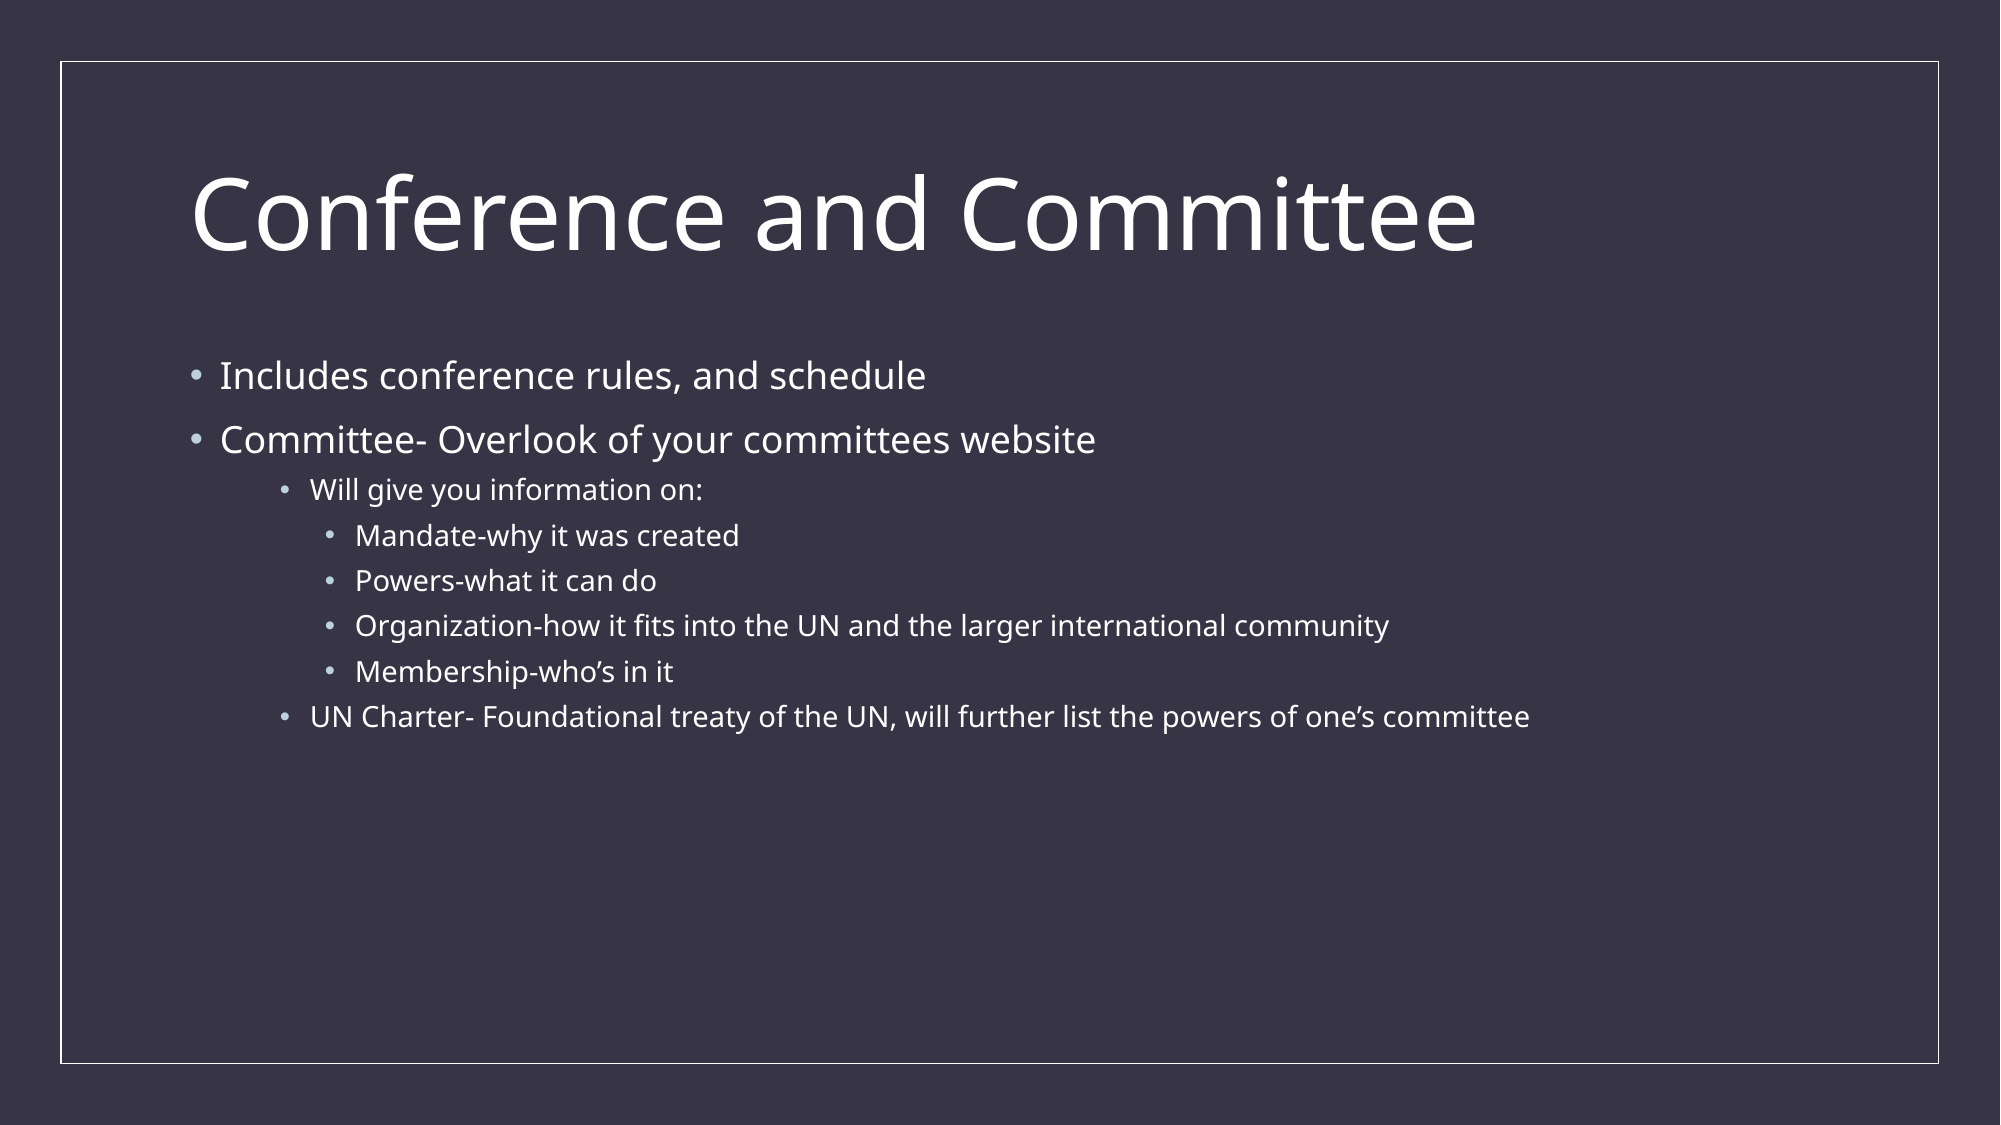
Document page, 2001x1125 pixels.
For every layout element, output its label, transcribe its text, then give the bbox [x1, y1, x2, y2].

list Includes conference rules, and schedule Committee- Overlook of your committees website Will give you information on: Mandate-why it was created Powers-what it can do Organization-how it fits into the UN and the larger international community Membership-who’s in it UN Charter- Foundational treaty of the UN, will further list the powers of one’s committee [174, 345, 1825, 990]
title Conference and Committee [174, 105, 1825, 331]
